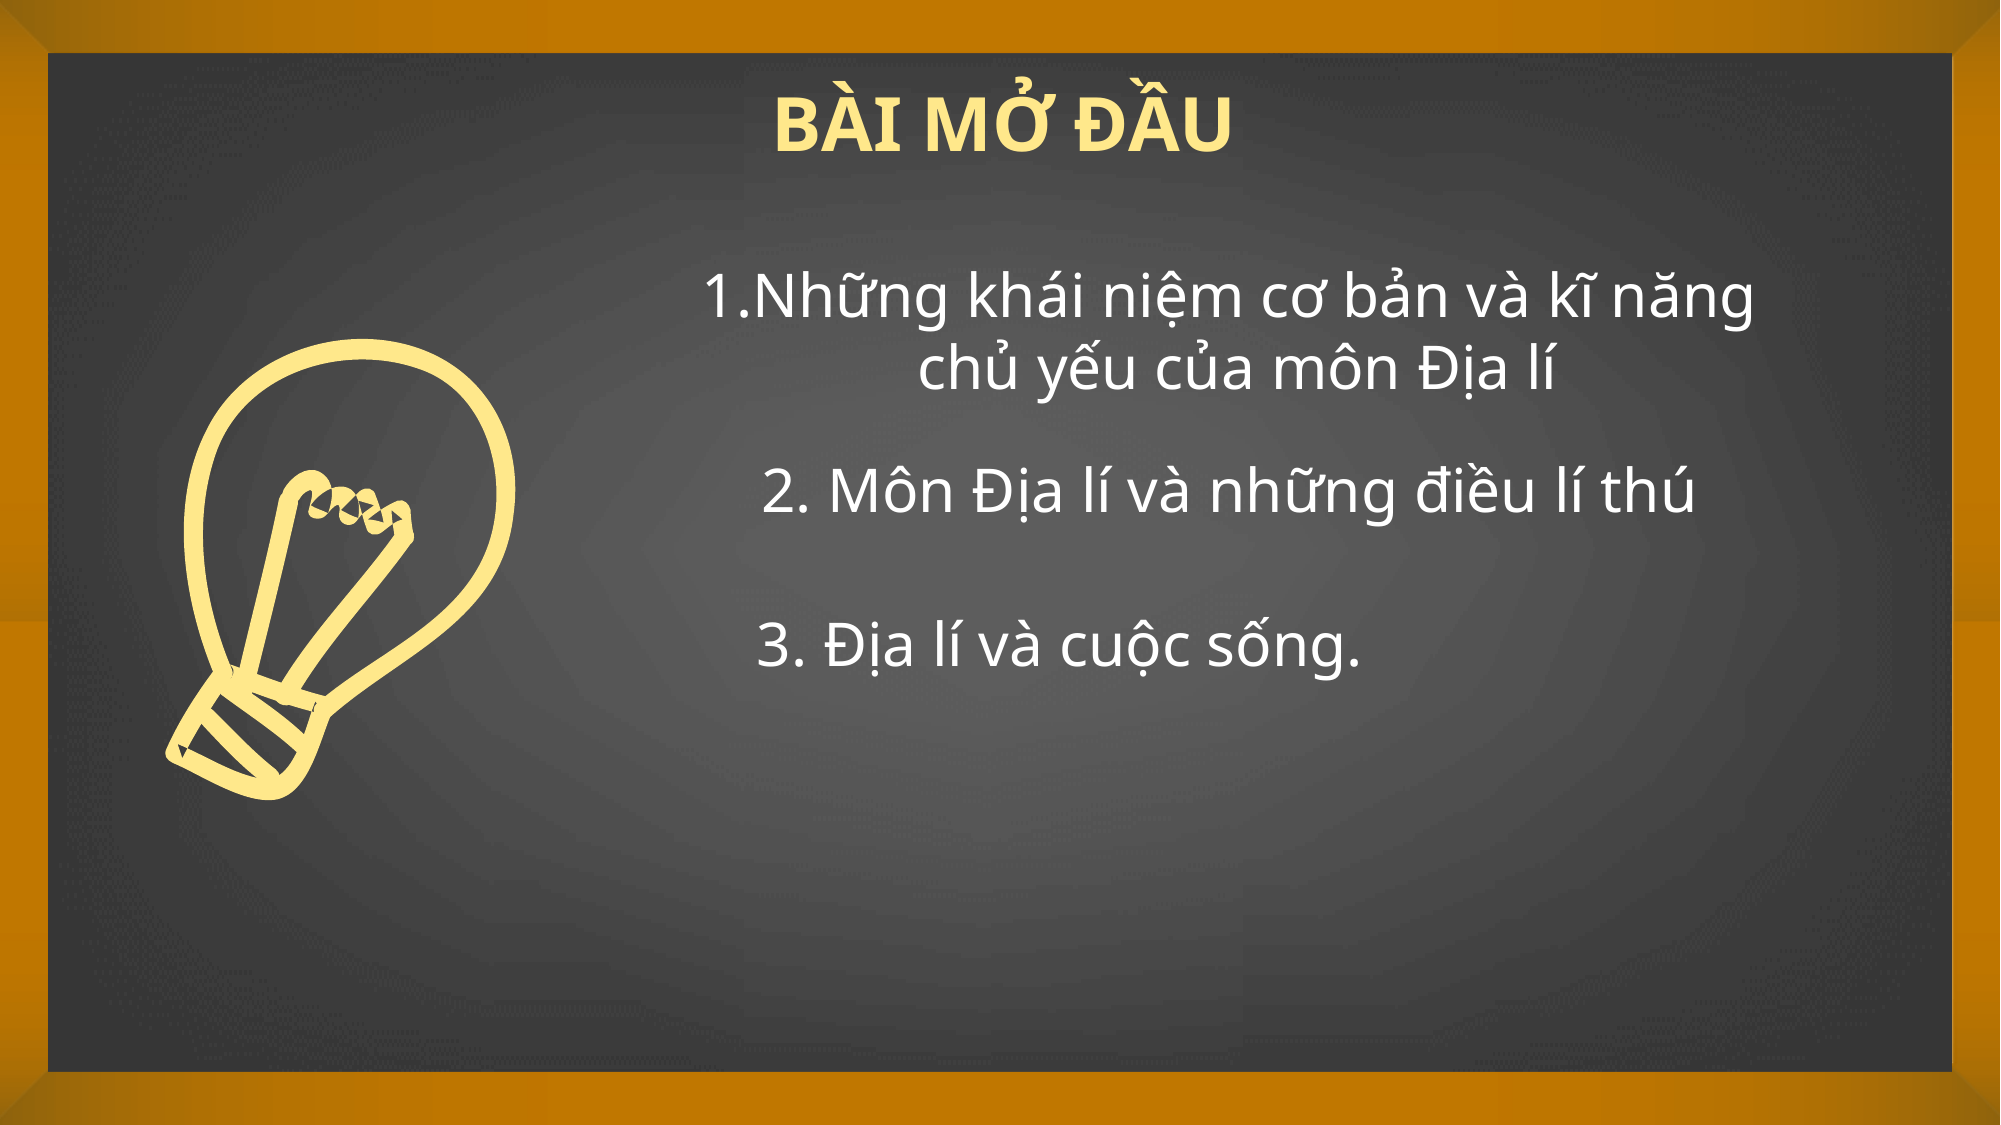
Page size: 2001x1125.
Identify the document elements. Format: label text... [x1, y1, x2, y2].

text_box 2. Môn Địa lí và những điều lí thú [746, 444, 1714, 532]
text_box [163, 320, 524, 806]
text_box BÀI MỞ ĐẦU [755, 68, 1252, 174]
text_box 3. Địa lí và cuộc sống. [741, 599, 1379, 687]
text_box 1.Những khái niệm cơ bản và kĩ năng chủ yếu của môn Địa lí [686, 249, 1773, 410]
picture [0, 0, 2000, 1125]
